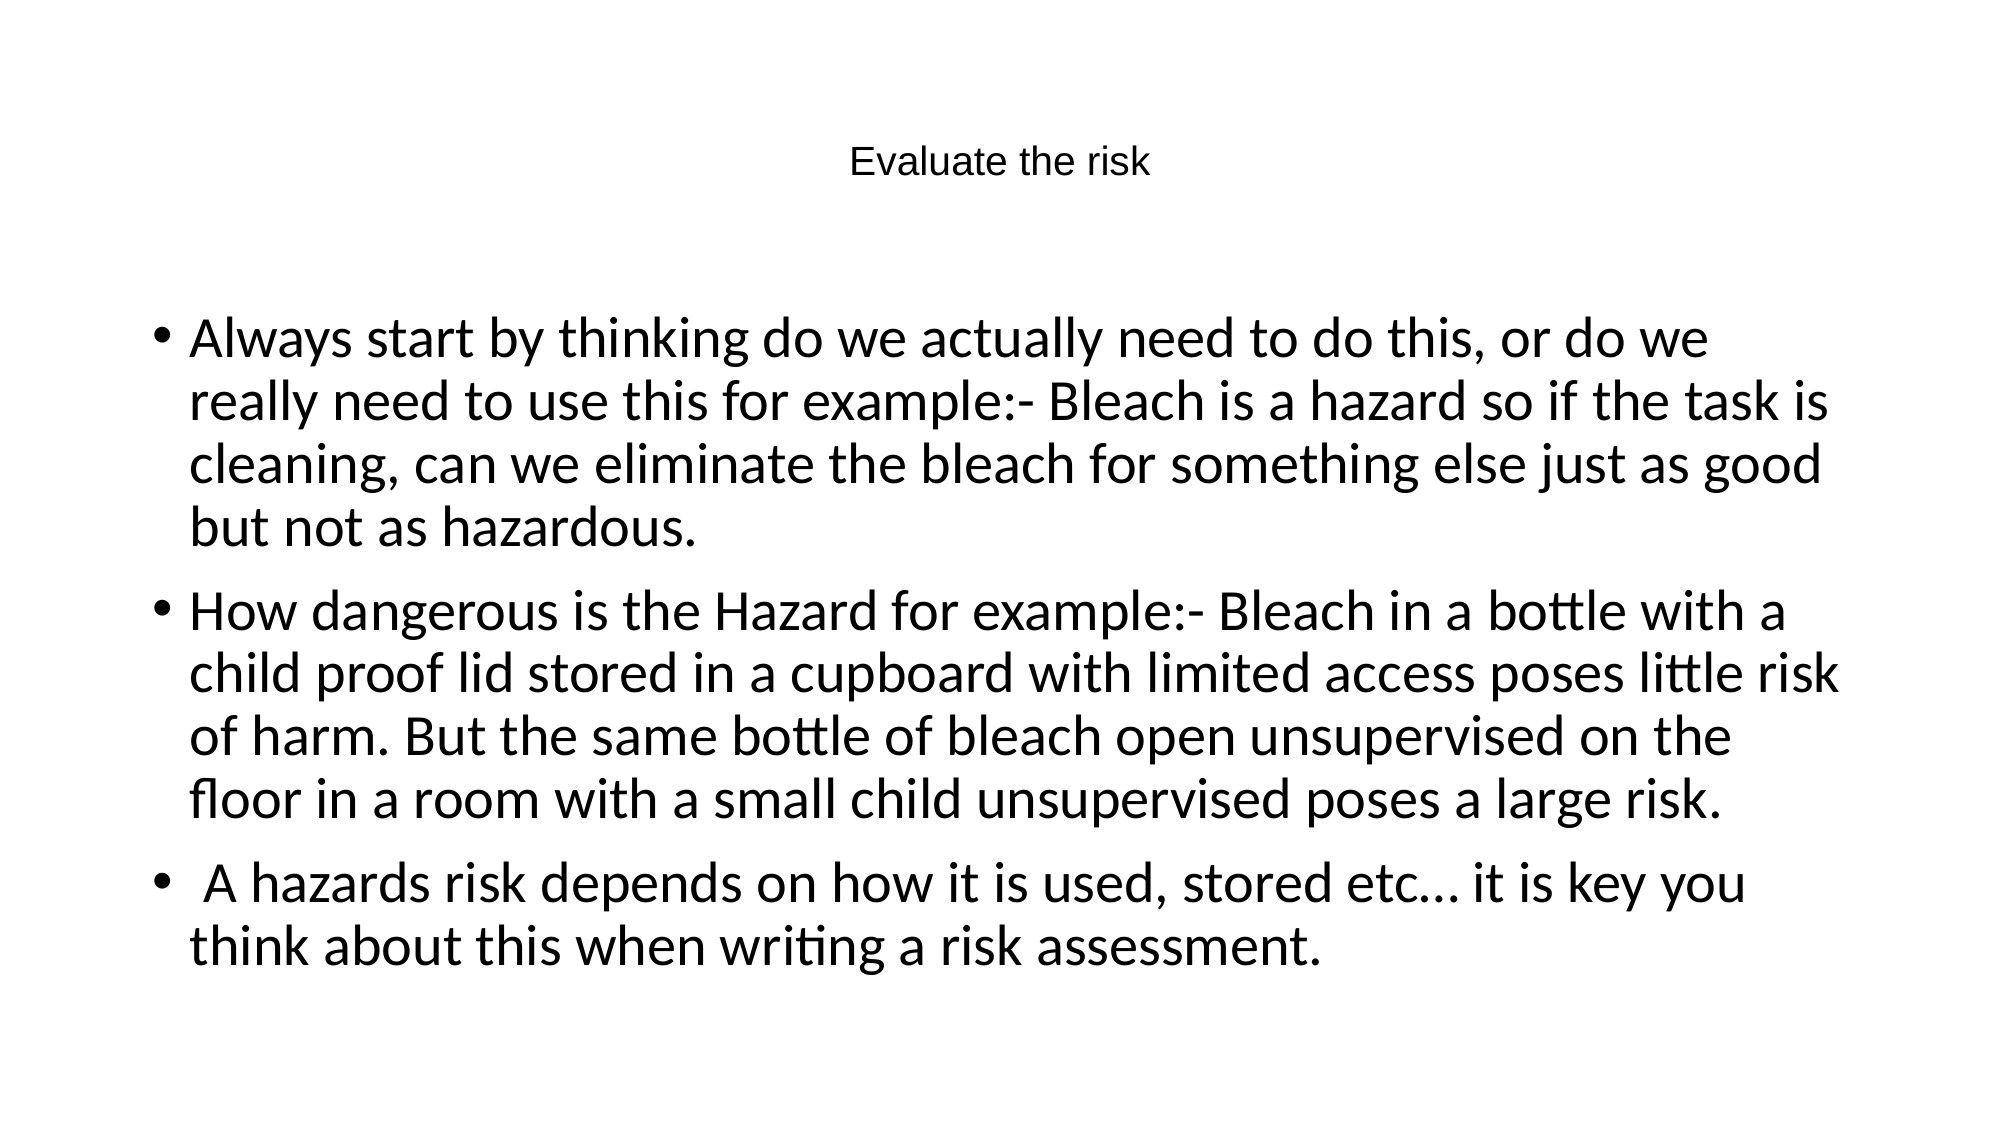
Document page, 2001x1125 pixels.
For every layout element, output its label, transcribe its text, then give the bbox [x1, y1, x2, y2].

title Evaluate the risk [137, 59, 1863, 278]
list Always start by thinking do we actually need to do this, or do we really need to use this for example:- Bleach is a hazard so if the task is cleaning, can we eliminate the bleach for something else just as good but not as hazardous. How dangerous is the Hazard for example:- Bleach in a bottle with a child proof lid stored in a cupboard with limited access poses little risk of harm. But the same bottle of bleach open unsupervised on the floor in a room with a small child unsupervised poses a large risk. A hazards risk depends on how it is used, stored etc… it is key you think about this when writing a risk assessment. [137, 299, 1863, 1014]
